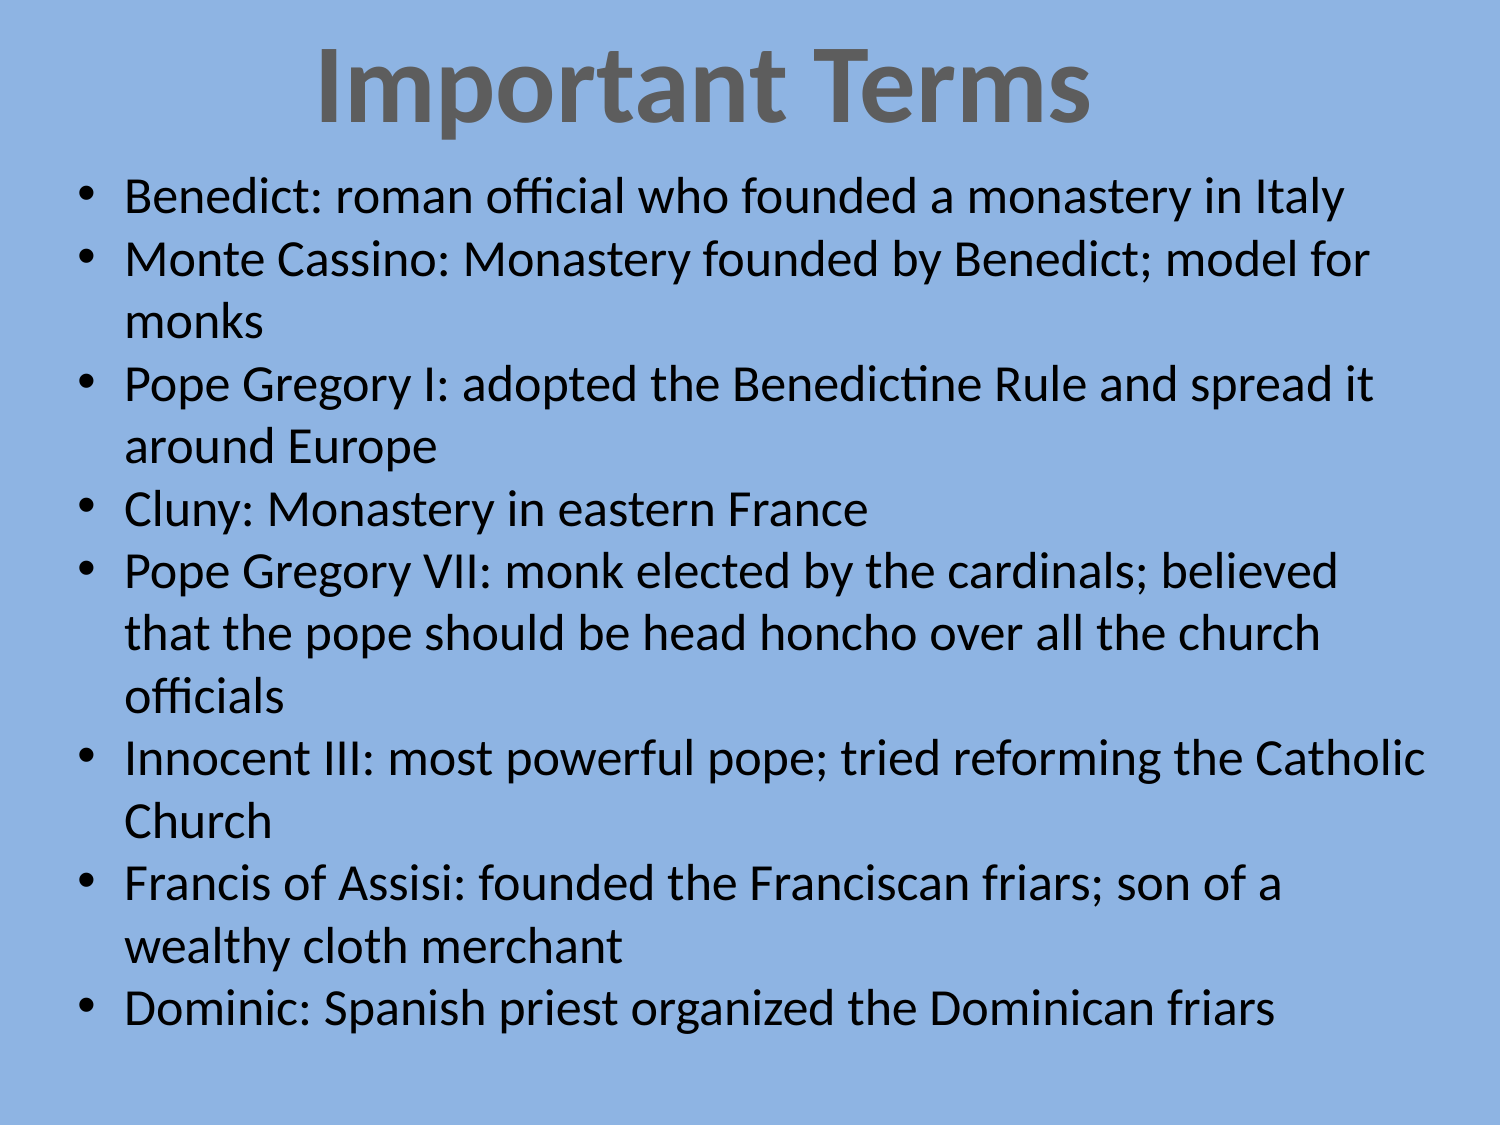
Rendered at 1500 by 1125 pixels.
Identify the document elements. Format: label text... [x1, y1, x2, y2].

text_box Benedict: roman official who founded a monastery in Italy Monte Cassino: Monastery founded by Benedict; model for monks Pope Gregory I: adopted the Benedictine Rule and spread it around Europe Cluny: Monastery in eastern France Pope Gregory VII: monk elected by the cardinals; believed that the pope should be head honcho over all the church officials Innocent III: most powerful pope; tried reforming the Catholic Church Francis of Assisi: founded the Franciscan friars; son of a wealthy cloth merchant Dominic: Spanish priest organized the Dominican friars [62, 154, 1450, 1089]
text_box Important Terms [299, 2, 1109, 153]
